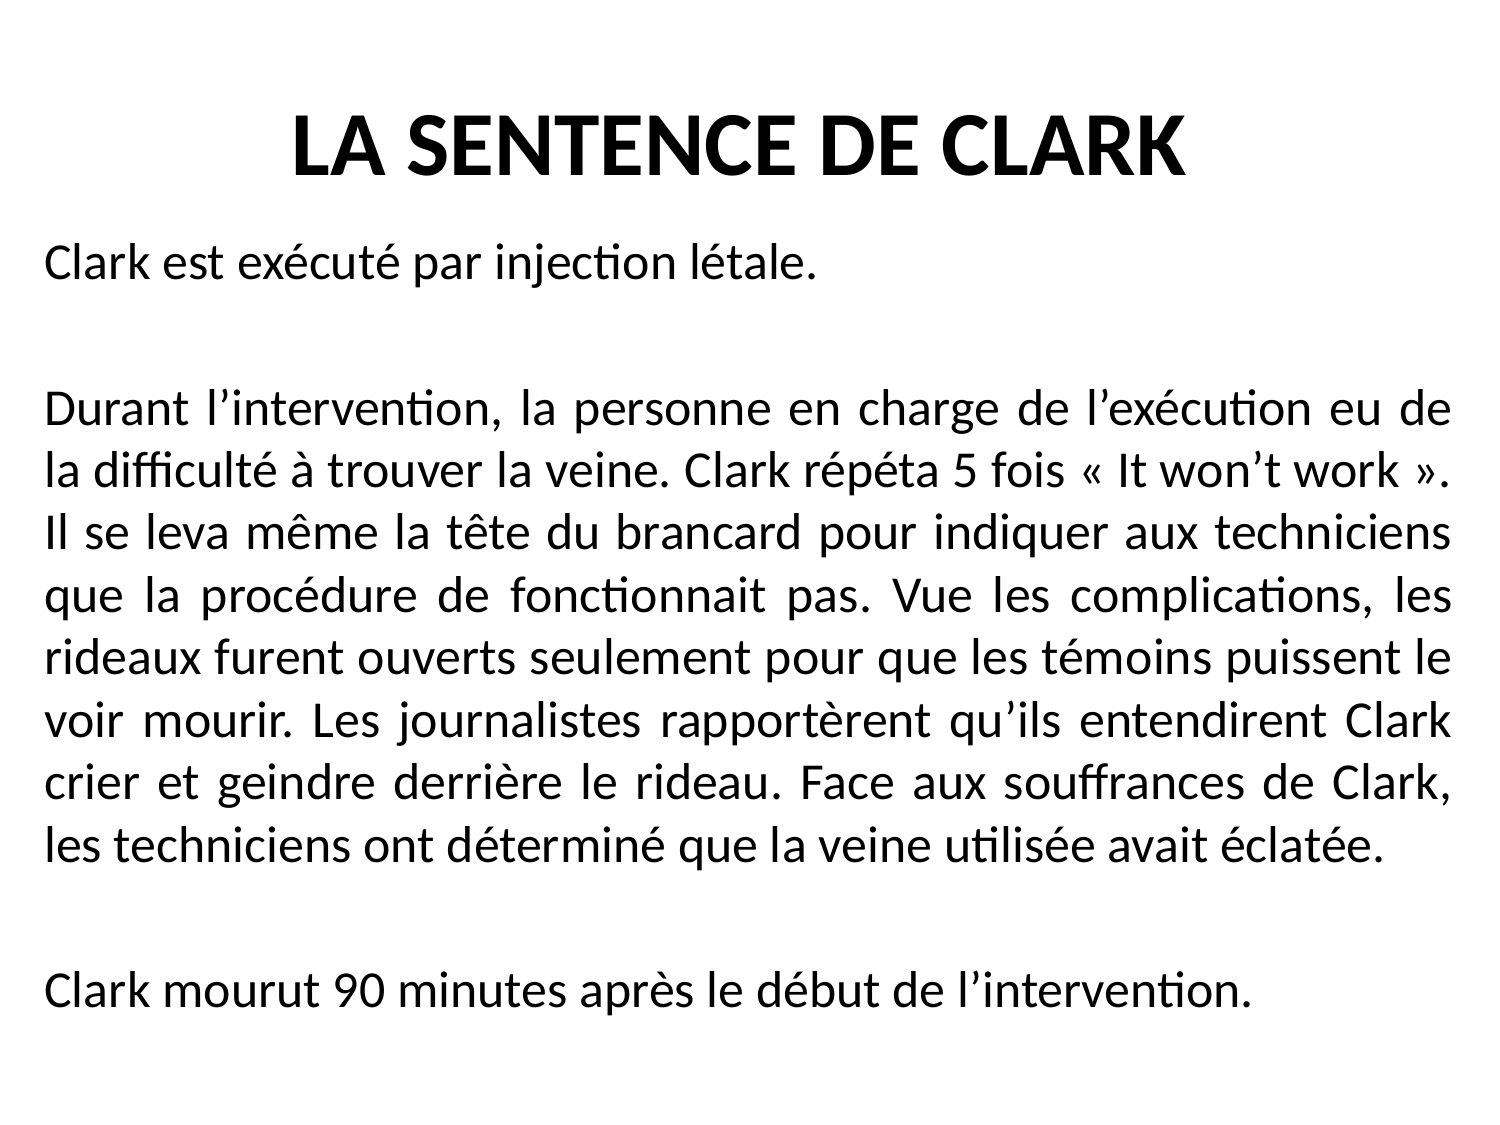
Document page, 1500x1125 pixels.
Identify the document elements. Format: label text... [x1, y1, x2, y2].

title LA SENTENCE DE CLARK [75, 45, 1425, 219]
list Clark est exécuté par injection létale. Durant l’intervention, la personne en charge de l’exécution eu de la difficulté à trouver la veine. Clark répéta 5 fois « It won’t work ». Il se leva même la tête du brancard pour indiquer aux techniciens que la procédure de fonctionnait pas. Vue les complications, les rideaux furent ouverts seulement pour que les témoins puissent le voir mourir. Les journalistes rapportèrent qu’ils entendirent Clark crier et geindre derrière le rideau. Face aux souffrances de Clark, les techniciens ont déterminé que la veine utilisée avait éclatée. Clark mourut 90 minutes après le début de l’intervention. [29, 219, 1471, 1083]
